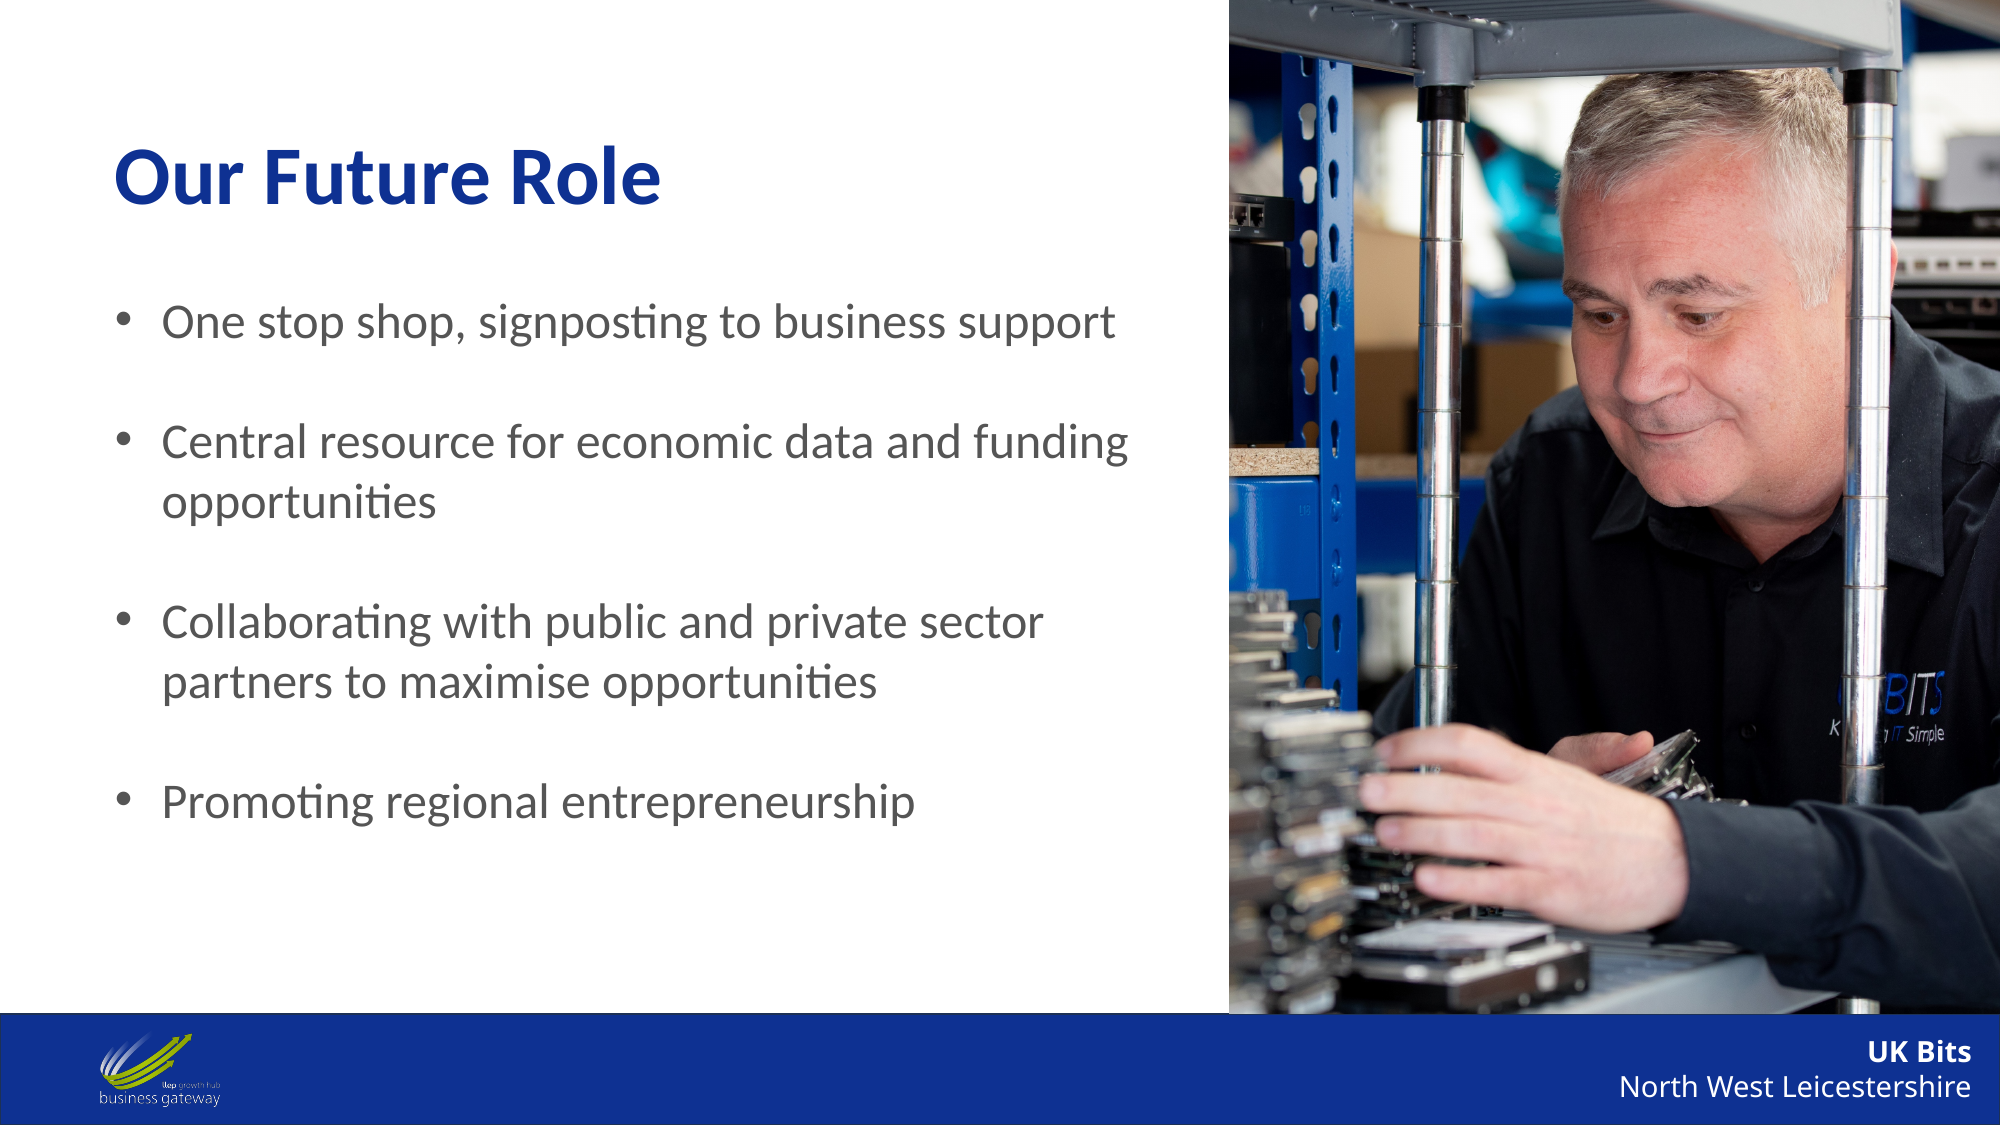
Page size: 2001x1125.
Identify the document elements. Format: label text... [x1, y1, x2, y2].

picture [99, 1030, 220, 1107]
text_box Our Future Role [99, 113, 1093, 229]
text_box [0, 1013, 2000, 1125]
picture [1229, 0, 2000, 1014]
text_box UK Bits North West Leicestershire [974, 1025, 1987, 1111]
text_box One stop shop, signposting to business support Central resource for economic data and funding opportunities Collaborating with public and private sector partners to maximise opportunities Promoting regional entrepreneurship [99, 280, 1179, 836]
